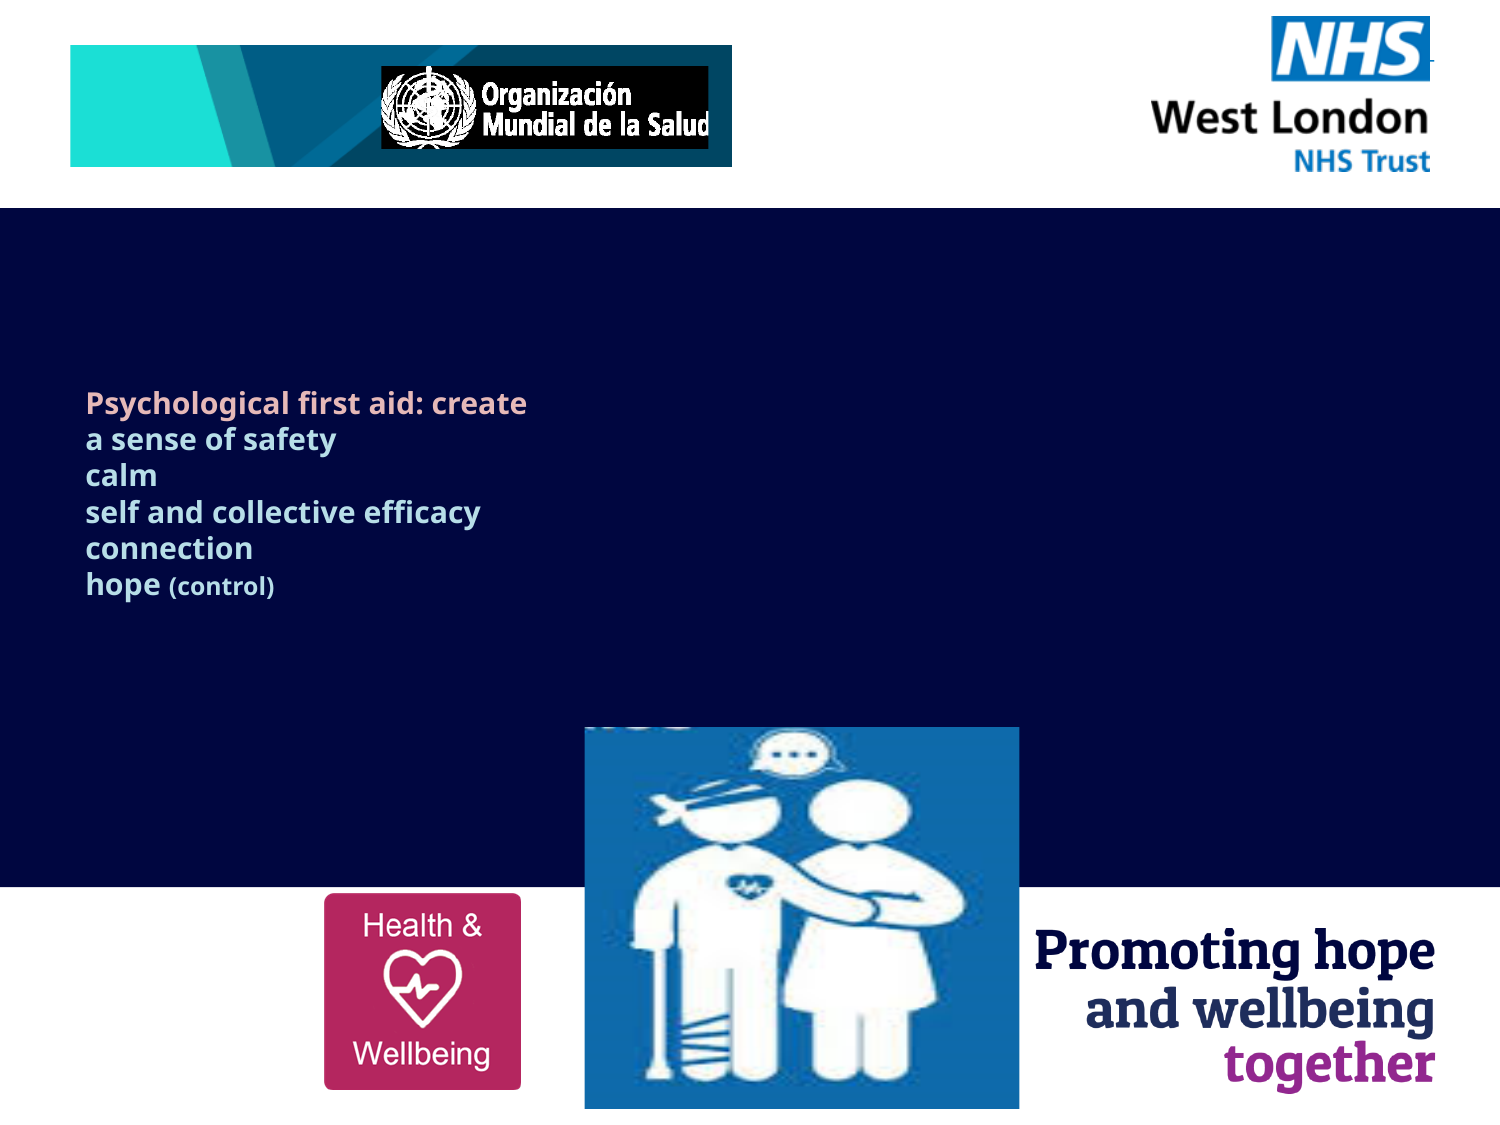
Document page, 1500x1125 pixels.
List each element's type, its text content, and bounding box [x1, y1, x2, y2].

picture [382, 67, 708, 148]
picture [1034, 928, 1448, 1123]
text_box [560, 61, 1436, 197]
picture [70, 44, 274, 168]
title Psychological first aid: create a sense of safety calm self and collective efficacy connection hope (control) [70, 302, 1500, 641]
picture [324, 893, 521, 1090]
picture [733, 16, 1435, 173]
picture [584, 727, 1020, 1109]
